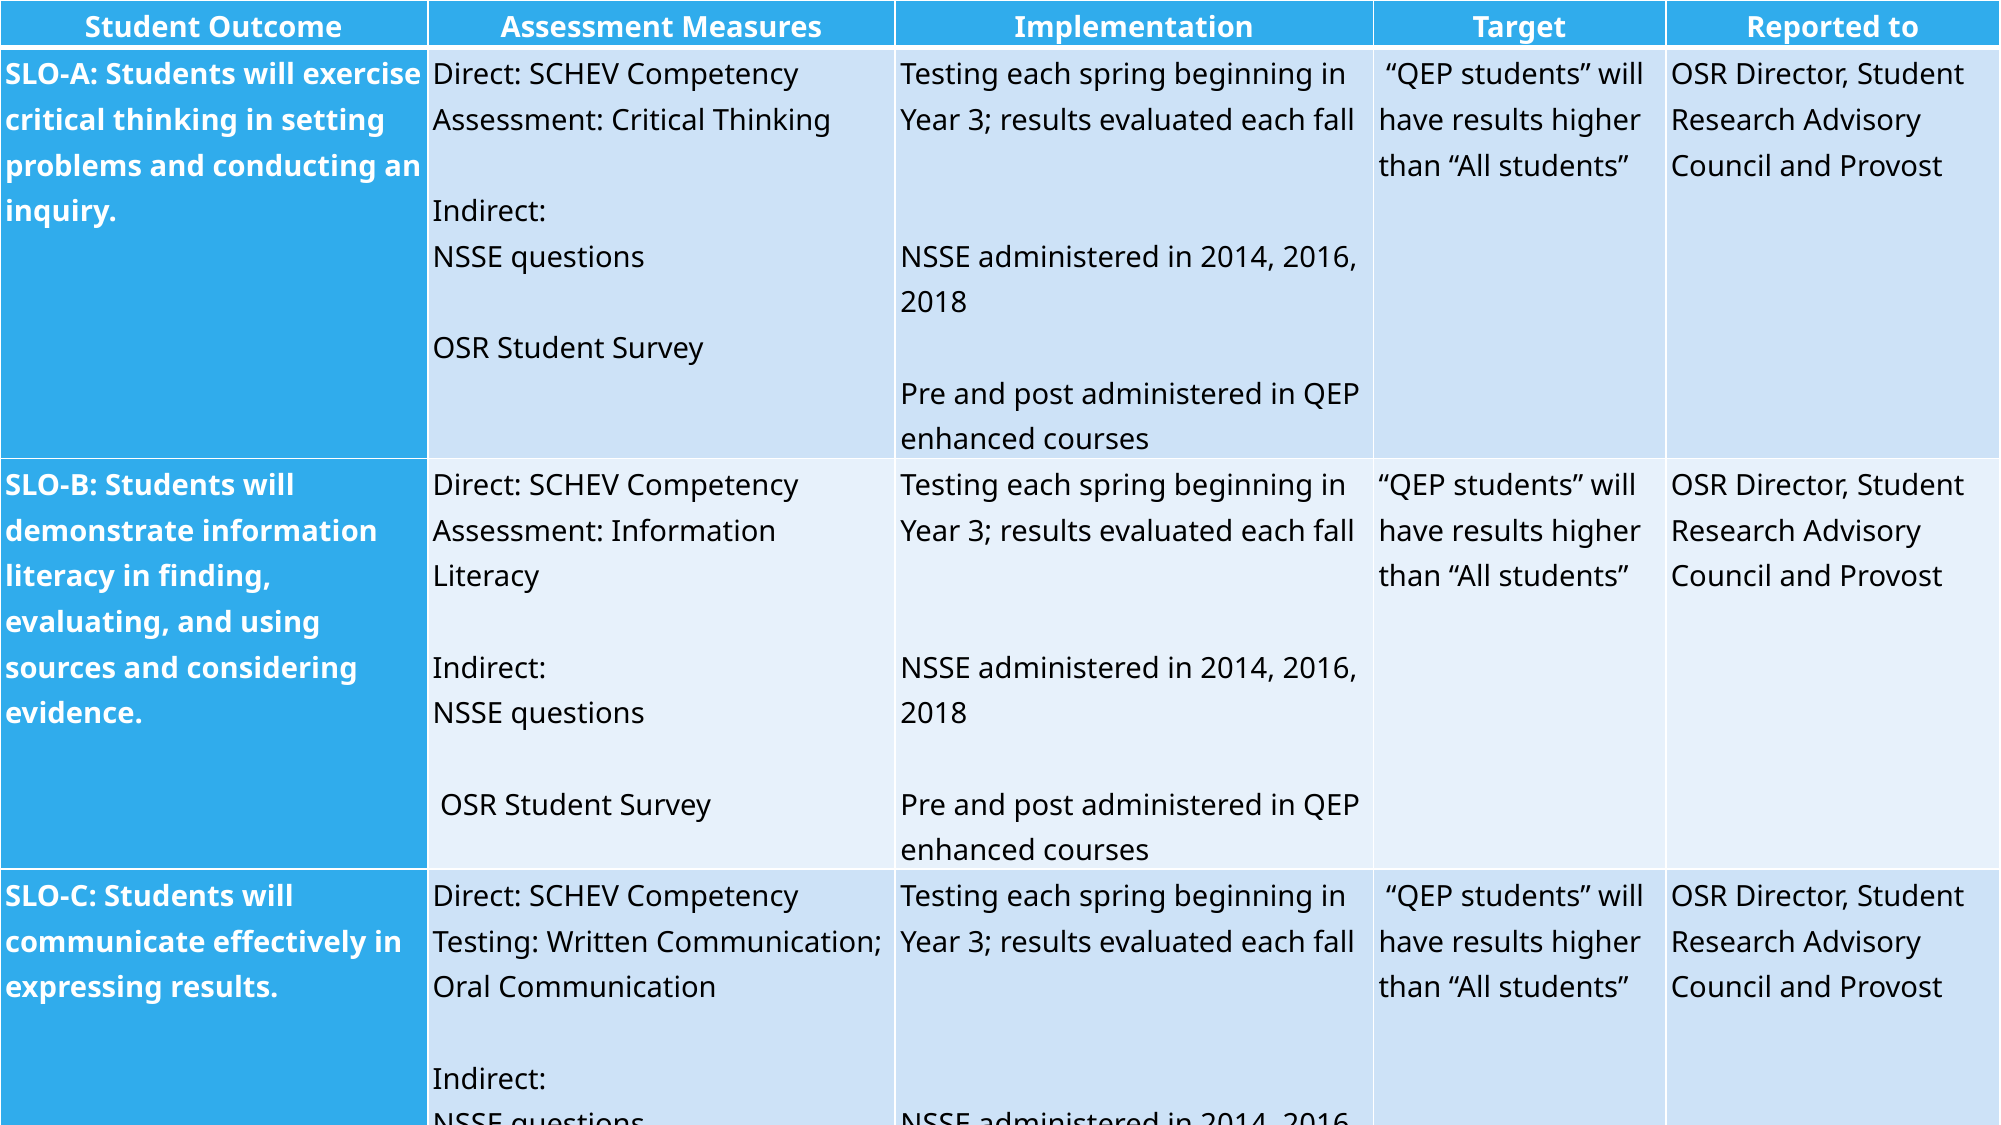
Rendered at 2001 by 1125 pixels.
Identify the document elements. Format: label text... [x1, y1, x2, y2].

table_header Assessment Measures [429, 1, 894, 45]
table_header Student Outcome [1, 1, 427, 45]
table_cell SLO-B: Students will demonstrate information literacy in finding, evaluating, and using sources and considering evidence. [1, 459, 427, 868]
table_cell Testing each spring beginning in Year 3; results evaluated each fall NSSE administered in 2014, 2016, 2018 Pre and post administered in QEP enhanced courses [896, 870, 1373, 1125]
table_cell Direct: SCHEV Competency Assessment: Critical Thinking Indirect: NSSE questions OSR Student Survey [429, 50, 894, 458]
table_header Implementation [896, 1, 1373, 45]
table_cell Testing each spring beginning in Year 3; results evaluated each fall NSSE administered in 2014, 2016, 2018 Pre and post administered in QEP enhanced courses [896, 459, 1373, 868]
table_cell OSR Director, Student Research Advisory Council and Provost [1667, 459, 1999, 868]
table_cell “QEP students” will have results higher than “All students” [1374, 50, 1665, 458]
table_cell OSR Director, Student Research Advisory Council and Provost [1667, 870, 1999, 1125]
table_cell Direct: SCHEV Competency Testing: Written Communication; Oral Communication Indirect: NSSE questions OSR Student Survey [429, 870, 894, 1125]
table_cell SLO-C: Students will communicate effectively in expressing results. [1, 870, 427, 1125]
table_cell Direct: SCHEV Competency Assessment: Information Literacy Indirect: NSSE questions OSR Student Survey [429, 459, 894, 868]
table_header Reported to [1667, 1, 1999, 45]
table_cell “QEP students” will have results higher than “All students” [1374, 870, 1665, 1125]
table_cell SLO-A: Students will exercise critical thinking in setting problems and conducting an inquiry. [1, 50, 427, 458]
table_cell Testing each spring beginning in Year 3; results evaluated each fall NSSE administered in 2014, 2016, 2018 Pre and post administered in QEP enhanced courses [896, 50, 1373, 458]
table_cell OSR Director, Student Research Advisory Council and Provost [1667, 50, 1999, 458]
table_cell “QEP students” will have results higher than “All students” [1374, 459, 1665, 868]
table_header Target [1374, 1, 1665, 45]
